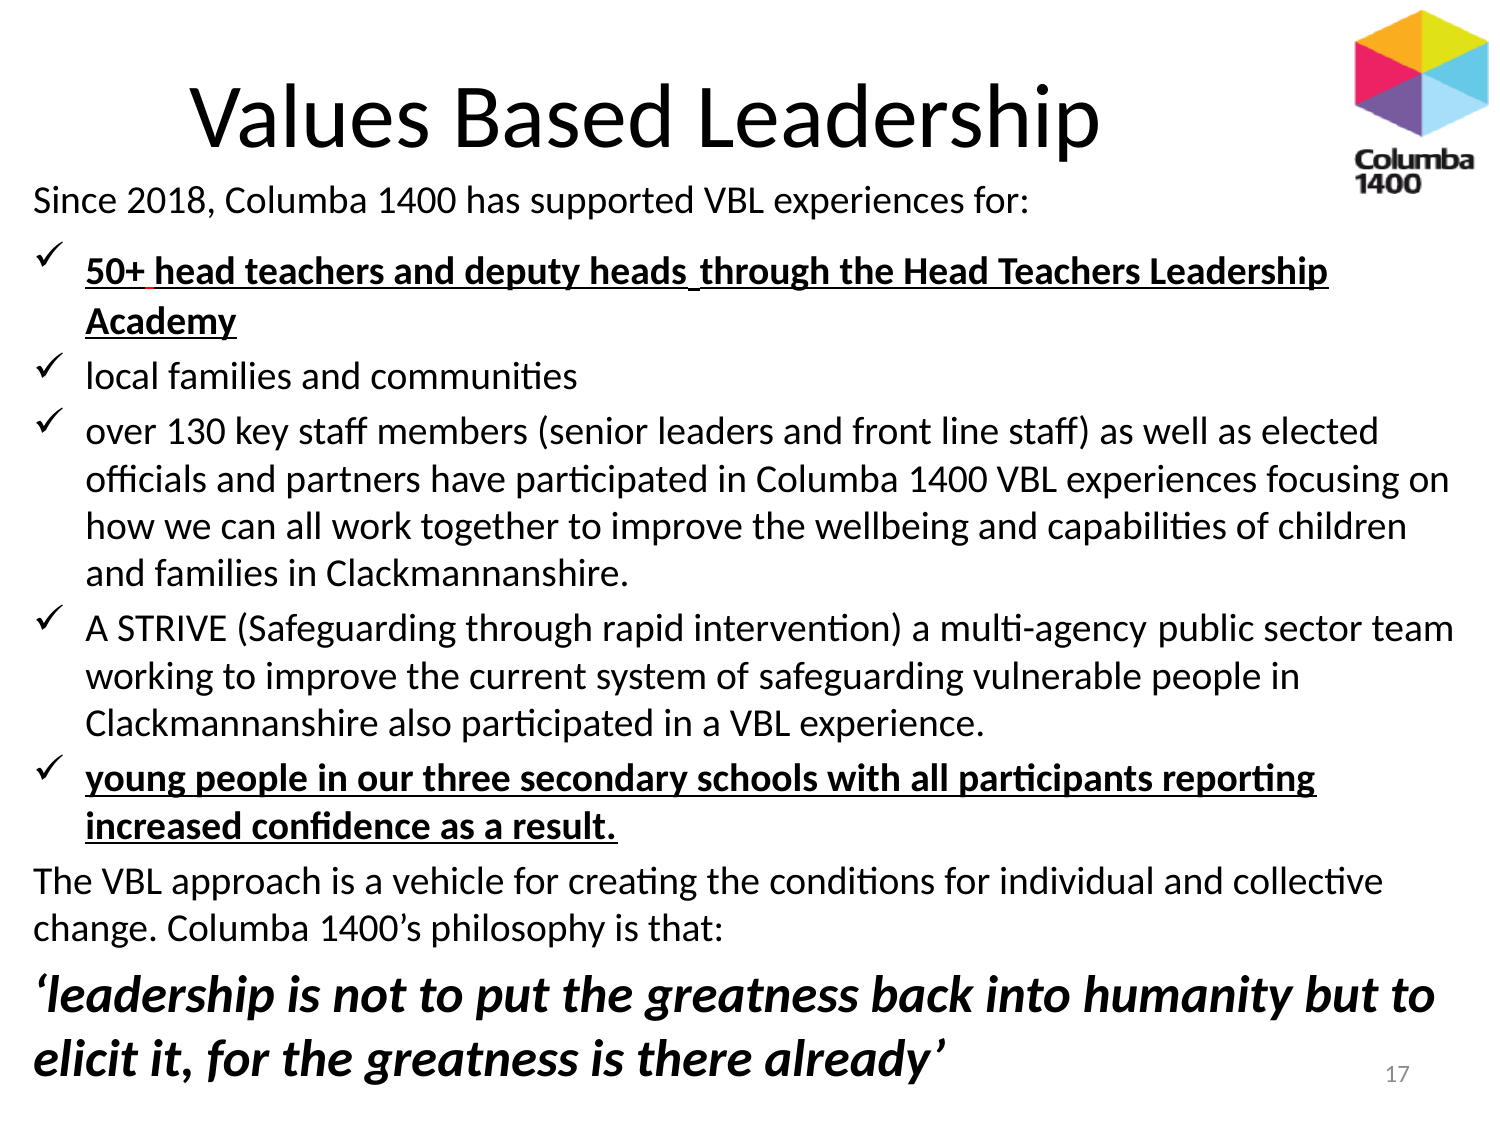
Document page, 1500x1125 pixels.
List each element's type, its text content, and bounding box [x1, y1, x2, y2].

slide_number 17 [1074, 1042, 1425, 1103]
picture [1328, 0, 1500, 210]
title Values Based Leadership [0, 1, 1294, 220]
list Since 2018, Columba 1400 has supported VBL experiences for: 50+ head teachers and deputy heads through the Head Teachers Leadership Academy local families and communities over 130 key staff members (senior leaders and front line staff) as well as elected officials and partners have participated in Columba 1400 VBL experiences focusing on how we can all work together to improve the wellbeing and capabilities of children and families in Clackmannanshire. A STRIVE (Safeguarding through rapid intervention) a multi-agency public sector team working to improve the current system of safeguarding vulnerable people in Clackmannanshire also participated in a VBL experience. young people in our three secondary schools with all participants reporting increased confidence as a result. The VBL approach is a vehicle for creating the conditions for individual and collective change. Columba 1400’s philosophy is that: ‘leadership is not to put the greatness back into humanity but to elicit it, for the greatness is there already’ [18, 166, 1483, 1103]
